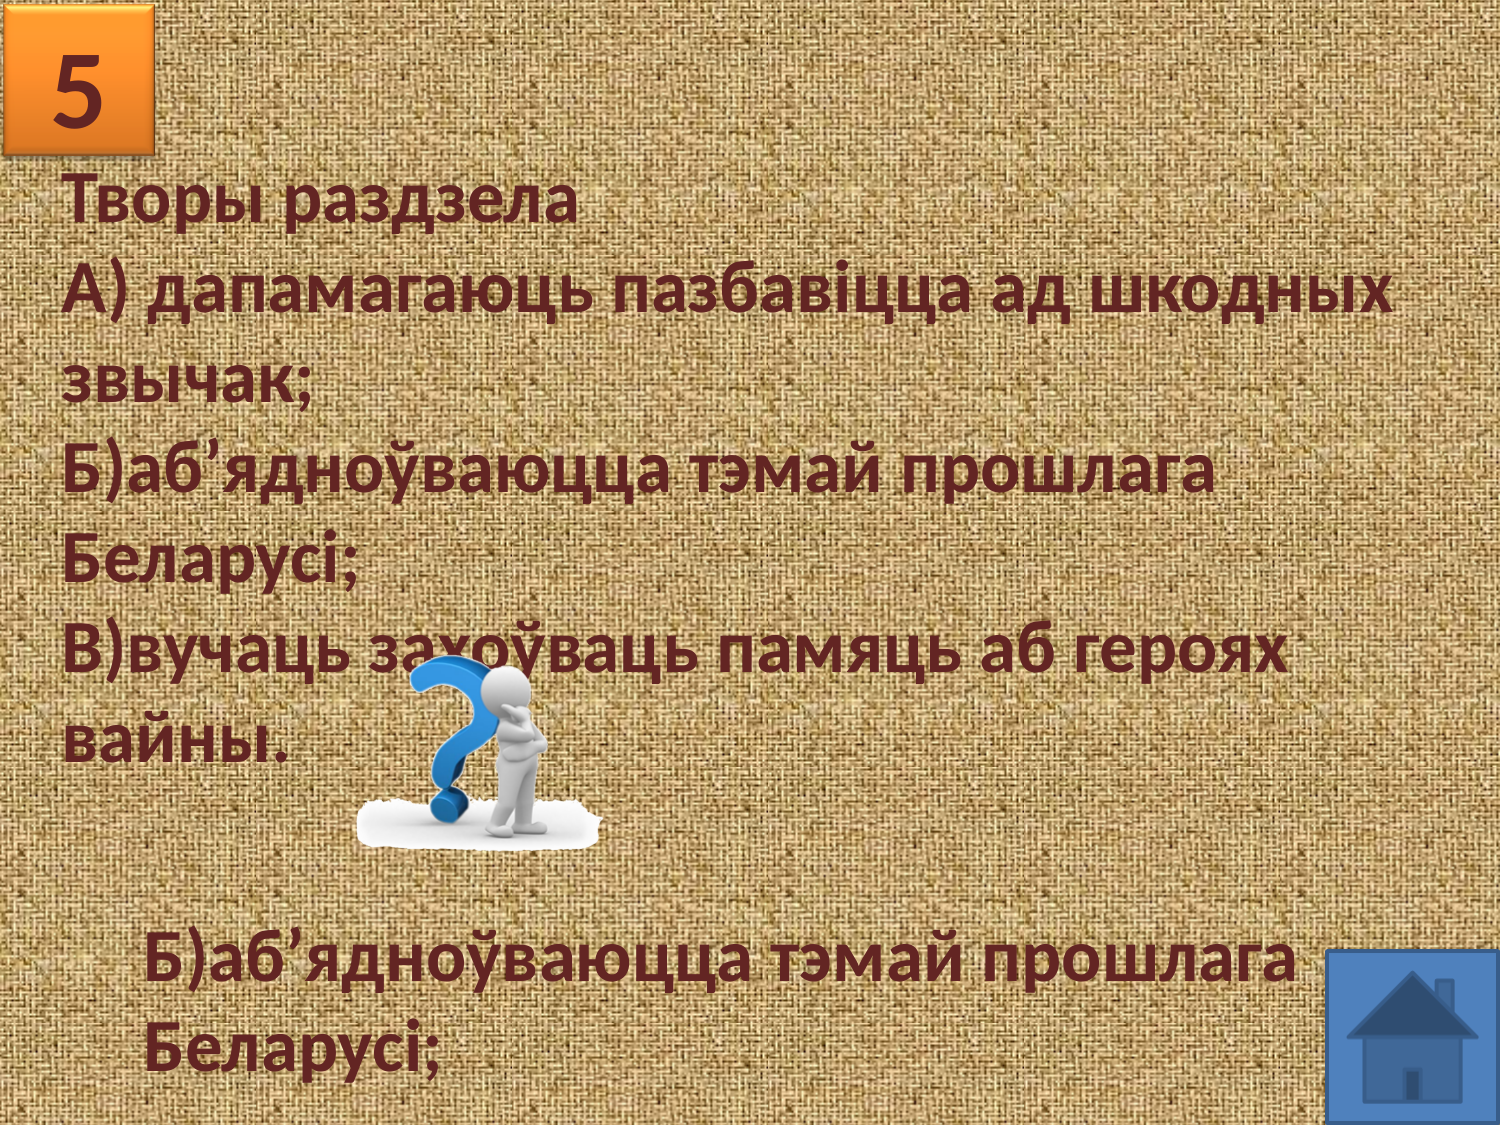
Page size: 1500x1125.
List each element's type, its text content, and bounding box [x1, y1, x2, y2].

picture [0, 0, 1500, 1125]
picture [344, 597, 613, 866]
text_box Б)аб’ядноўваюцца тэмай прошлага Беларусі; [128, 899, 1325, 1125]
text_box Творы раздзела А) дапамагаюць пазбавіцца ад шкодных звычак; Б)аб’ядноўваюцца тэмай прошлага Беларусі; В)вучаць захоўваць памяць аб героях вайны. [46, 140, 1500, 876]
